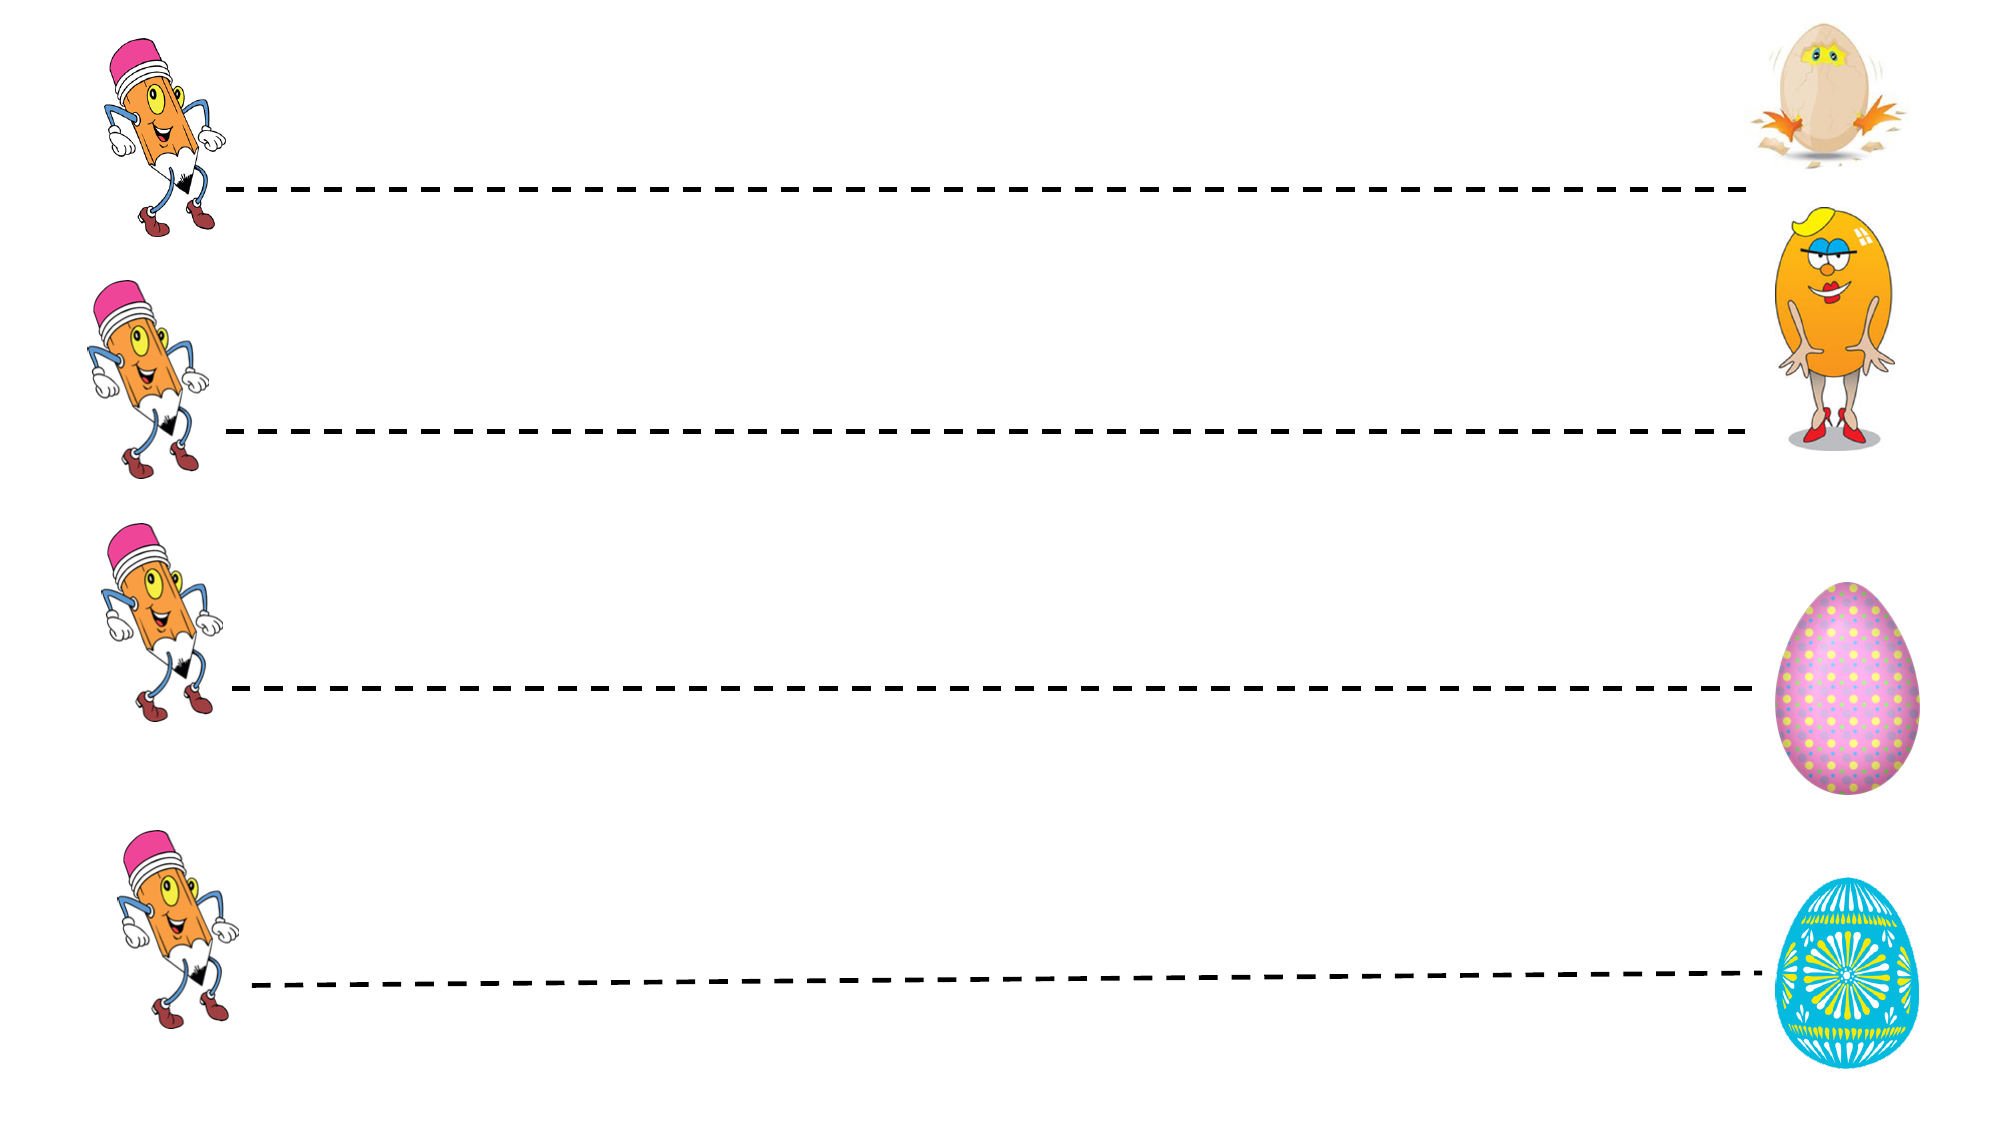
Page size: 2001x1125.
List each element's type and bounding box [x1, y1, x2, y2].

picture [101, 523, 223, 722]
picture [117, 830, 239, 1030]
picture [1775, 207, 1895, 451]
picture [1775, 877, 1919, 1069]
picture [104, 38, 226, 237]
picture [1744, 16, 1915, 185]
picture [87, 280, 209, 480]
text_box [251, 972, 1763, 986]
picture [1775, 582, 1920, 795]
